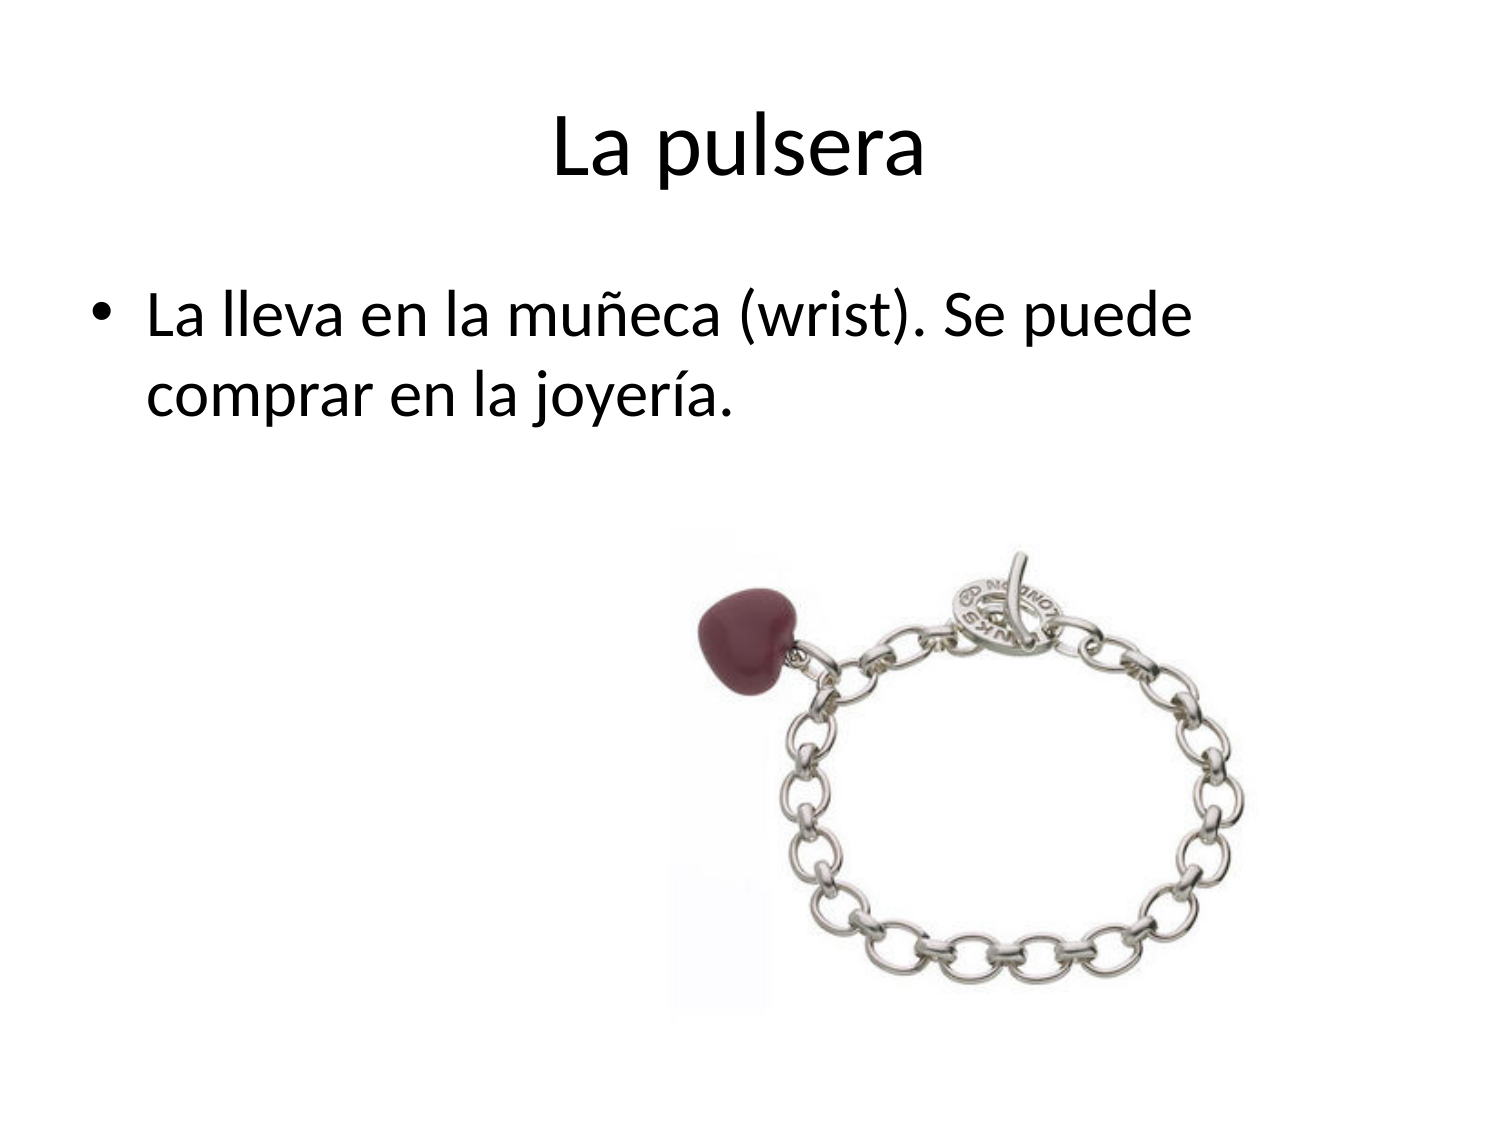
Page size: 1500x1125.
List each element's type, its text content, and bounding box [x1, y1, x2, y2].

list La lleva en la muñeca (wrist). Se puede comprar en la joyería. [75, 262, 1425, 1005]
picture [662, 471, 1316, 1125]
title La pulsera [75, 45, 1425, 233]
